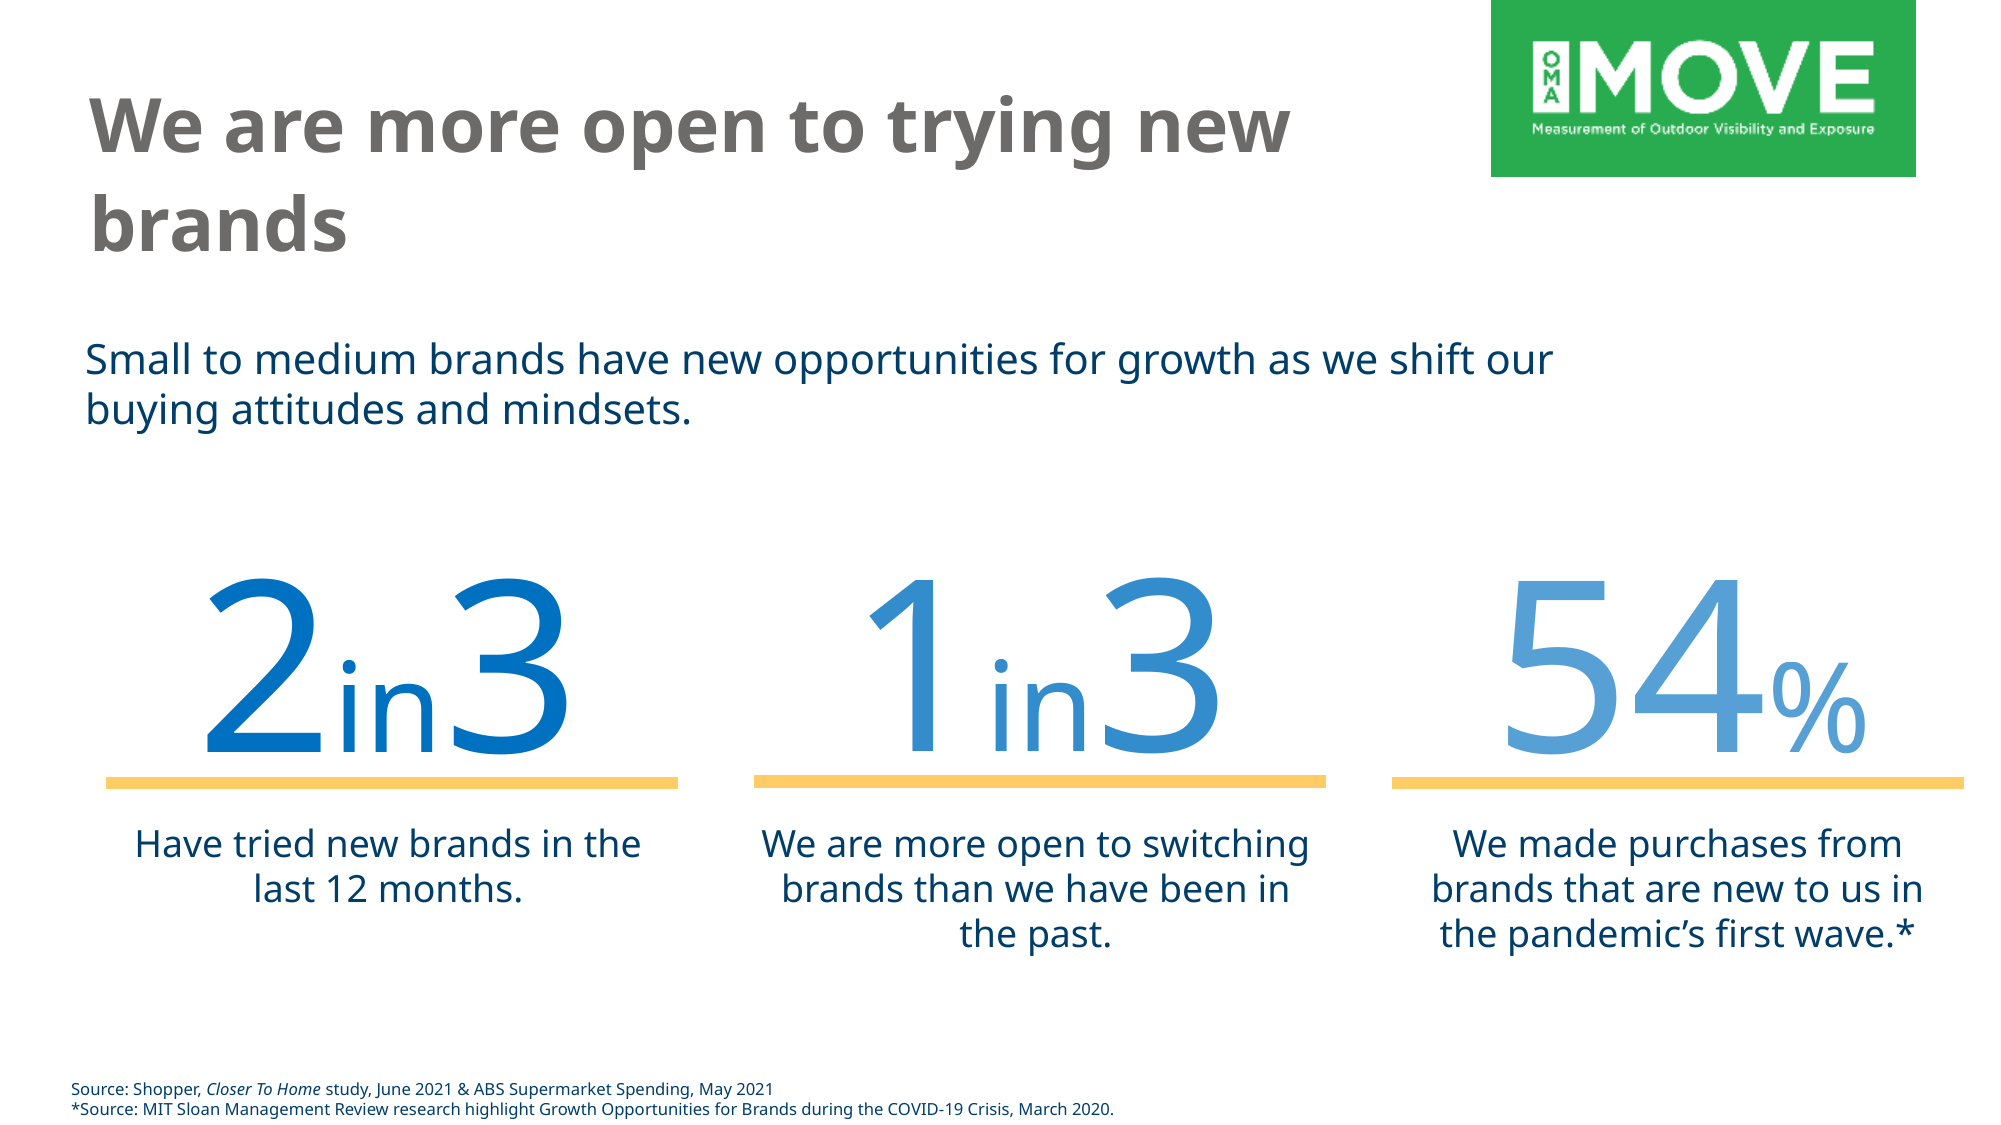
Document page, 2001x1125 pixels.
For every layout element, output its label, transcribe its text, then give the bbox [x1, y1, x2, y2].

text_box Small to medium brands have new opportunities for growth as we shift our buying attitudes and mindsets. [70, 325, 1703, 440]
picture [1491, 0, 1916, 177]
title We are more open to trying new brands [89, 68, 1474, 159]
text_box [97, 504, 1965, 964]
text_box Source: Shopper, Closer To Home study, June 2021 & ABS Supermarket Spending, May 2021 *Source: MIT Sloan Management Review research highlight Growth Opportunities for Brands during the COVID-19 Crisis, March 2020. [56, 1070, 1965, 1125]
